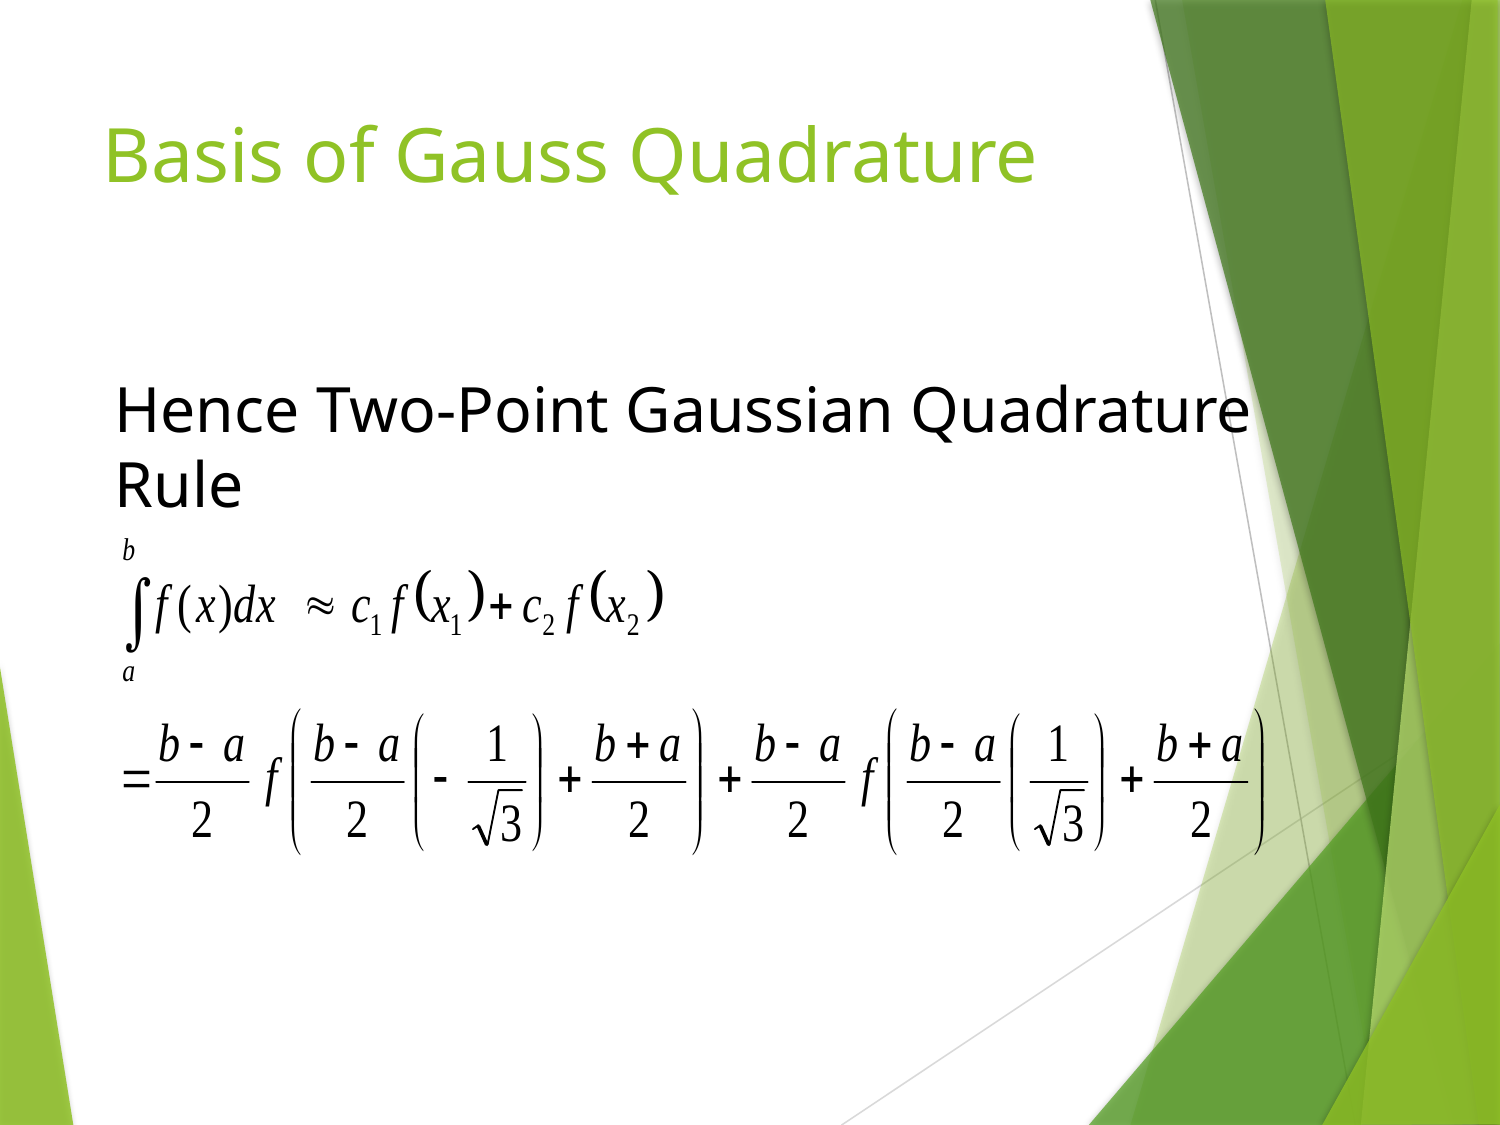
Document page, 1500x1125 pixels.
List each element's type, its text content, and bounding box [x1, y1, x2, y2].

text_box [111, 524, 1280, 868]
text_box Hence Two-Point Gaussian Quadrature Rule [99, 362, 1388, 528]
title Basis of Gauss Quadrature [87, 99, 1366, 288]
